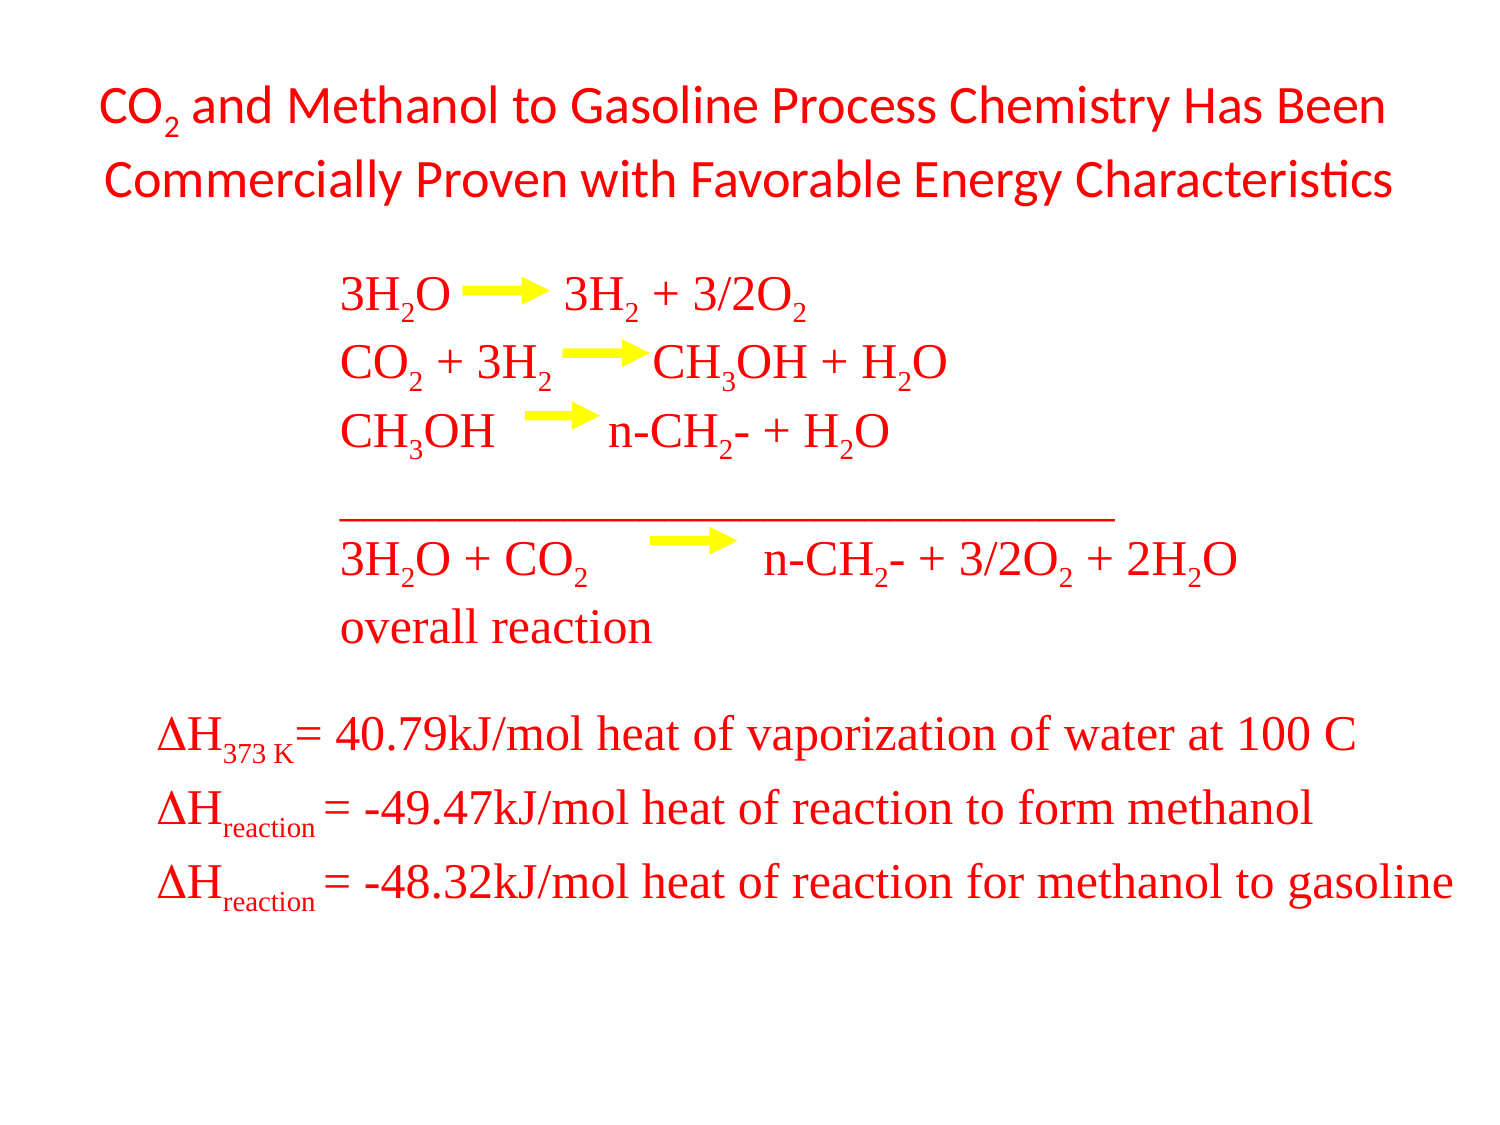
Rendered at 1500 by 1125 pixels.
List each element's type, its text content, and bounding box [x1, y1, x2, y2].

text_box [562, 346, 650, 360]
text_box [462, 284, 550, 297]
text_box 3H2O 3H2 + 3/2O2 CO2 + 3H2 CH3OH + H2O CH3OH n-CH2- + H2O _______________________________ 3H2O + CO2 n-CH2- + 3/2O2 + 2H2O overall reaction [324, 253, 1338, 693]
title CO2 and Methanol to Gasoline Process Chemistry Has Been Commercially Proven with Favorable Energy Characteristics [75, 45, 1425, 233]
text_box [649, 534, 738, 547]
text_box DH373 K= 40.79kJ/mol heat of vaporization of water at 100 C DHreaction = -49.47kJ/mol heat of reaction to form methanol DHreaction = -48.32kJ/mol heat of reaction for methanol to gasoline [141, 693, 1470, 997]
text_box [524, 409, 601, 422]
